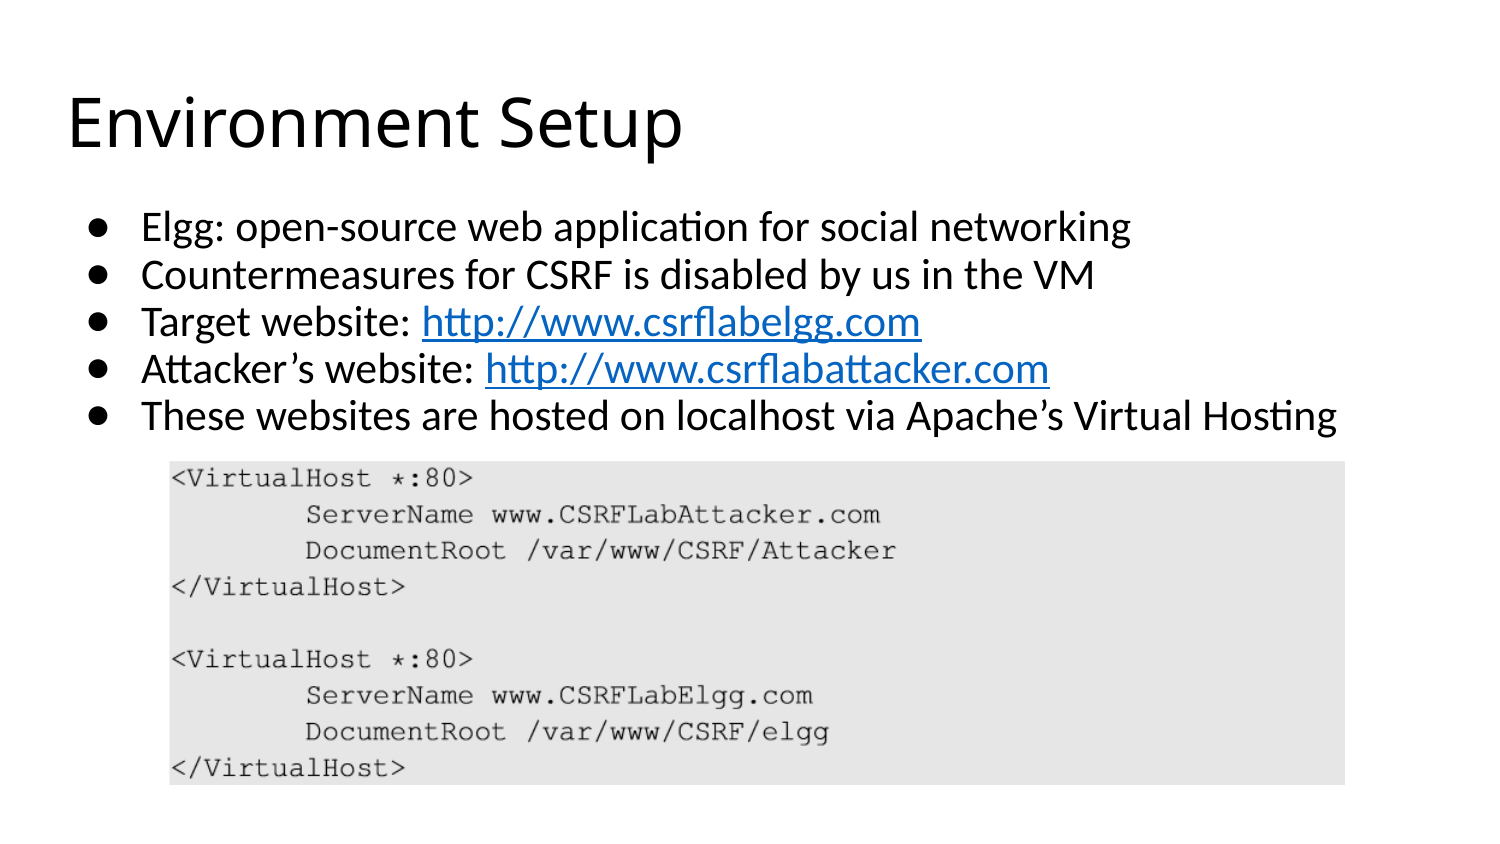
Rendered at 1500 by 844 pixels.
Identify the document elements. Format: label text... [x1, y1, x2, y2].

title Environment Setup [51, 72, 1449, 167]
picture [166, 460, 1345, 785]
list Elgg: open-source web application for social networking Countermeasures for CSRF is disabled by us in the VM Target website: http://www.csrflabelgg.com Attacker’s website: http://www.csrflabattacker.com These websites are hosted on localhost via Apache’s Virtual Hosting [51, 189, 1449, 475]
